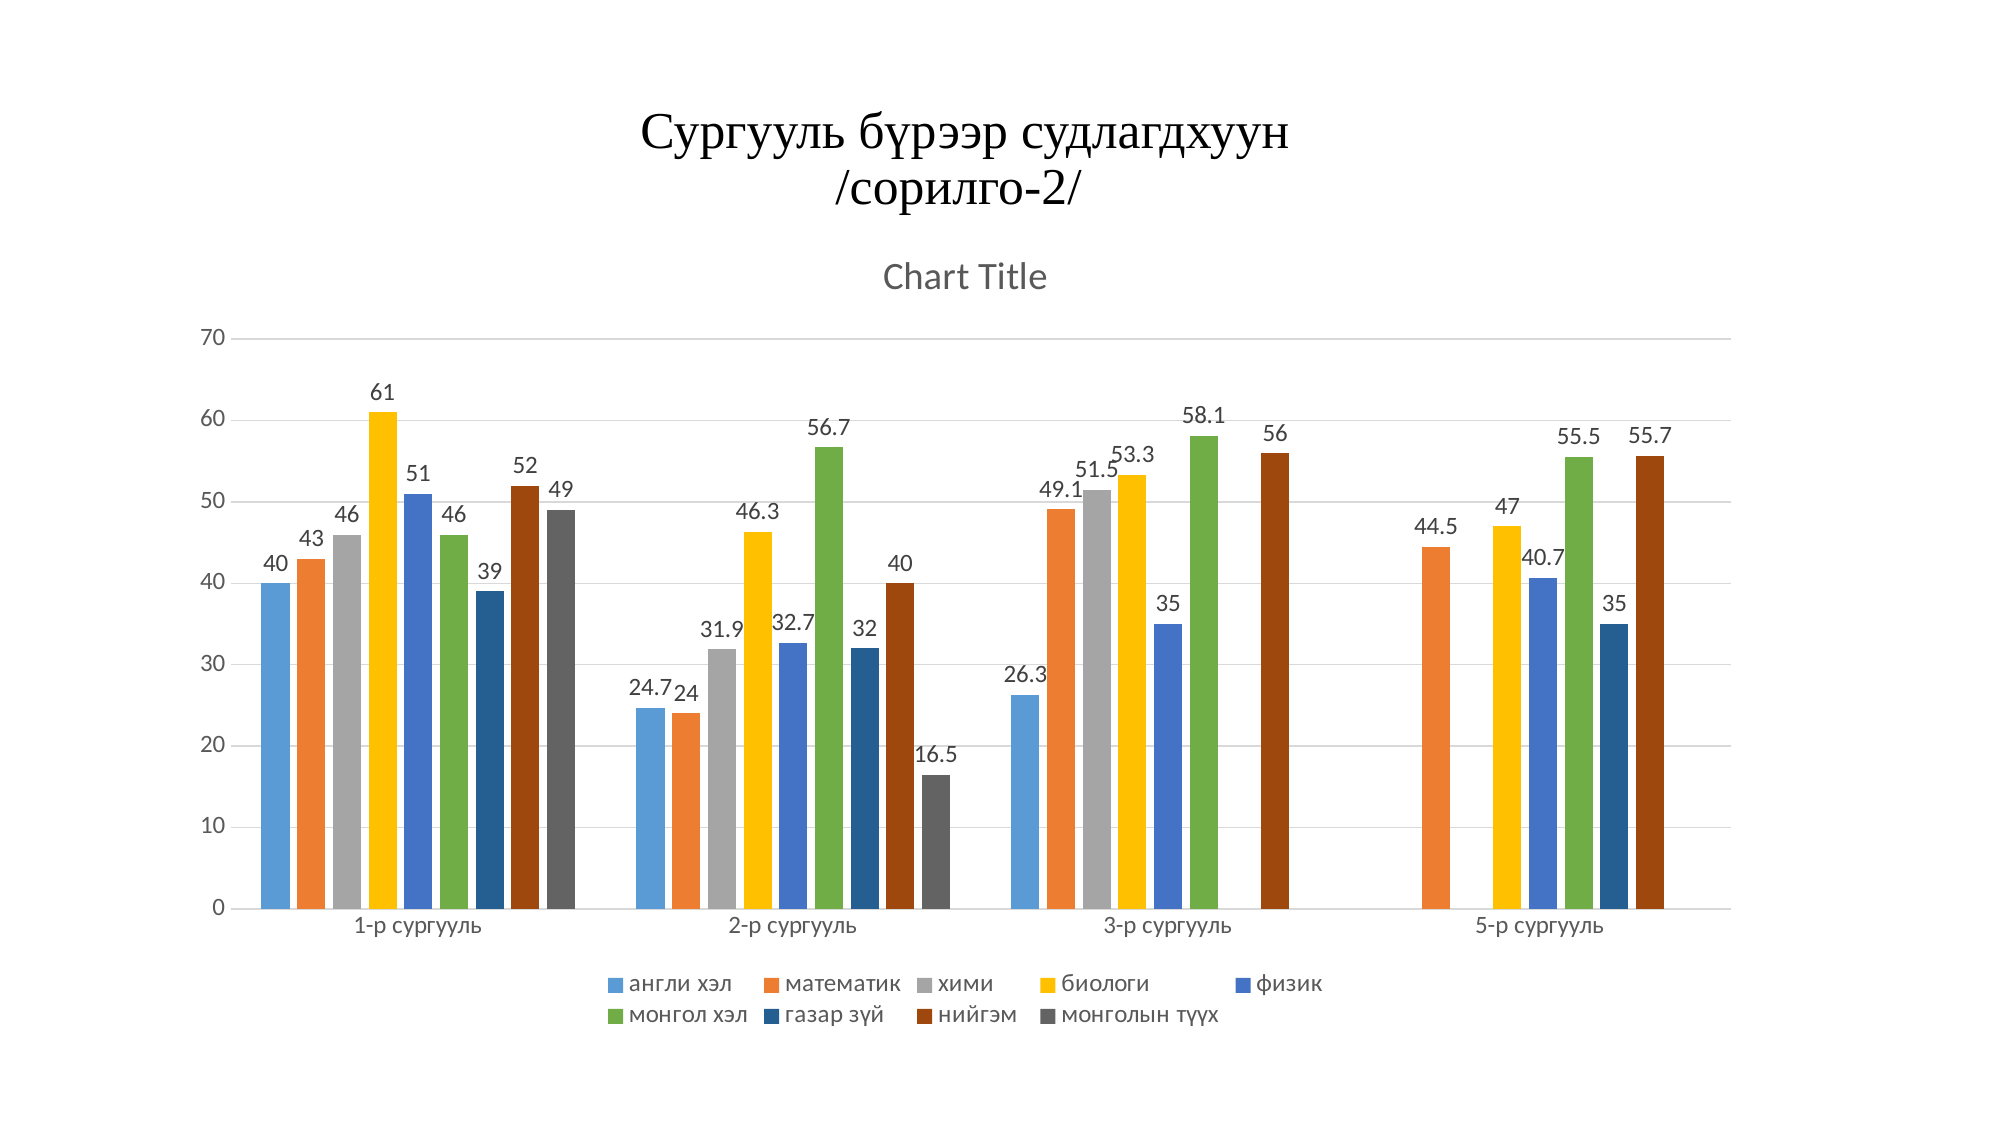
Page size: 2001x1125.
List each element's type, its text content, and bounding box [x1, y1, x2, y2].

title Сургууль бүрээр судлагдхуун /сорилго-2/ [168, 96, 1763, 223]
chart [167, 223, 1763, 1035]
